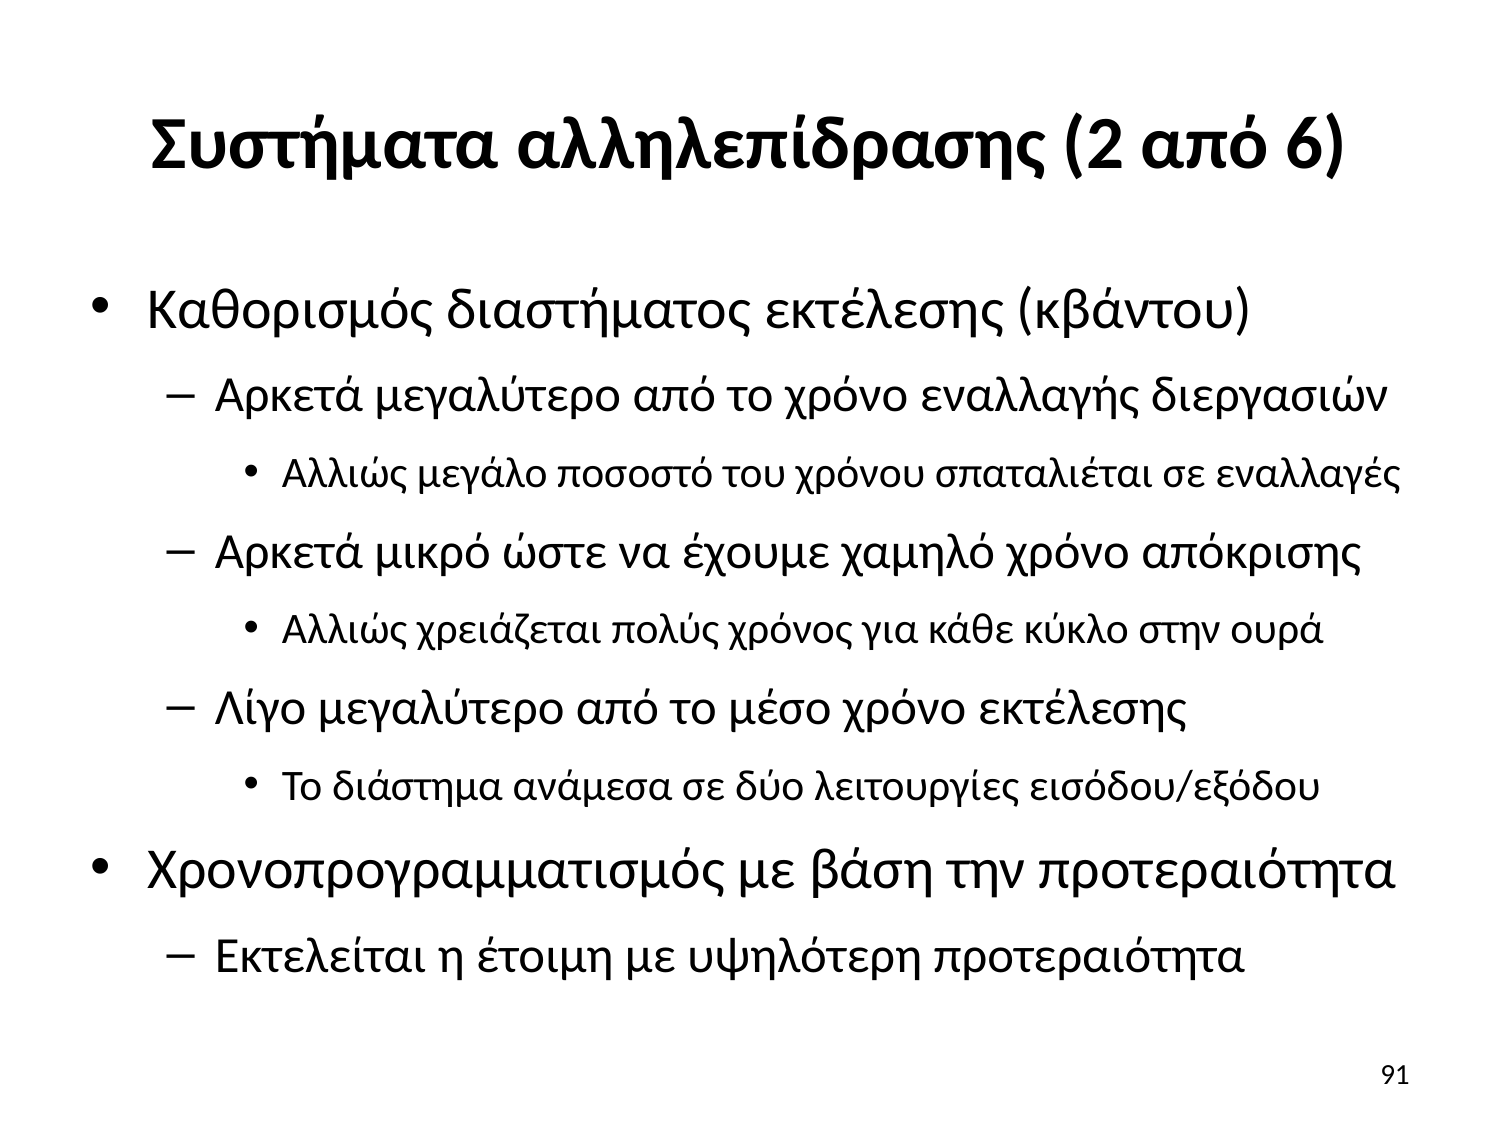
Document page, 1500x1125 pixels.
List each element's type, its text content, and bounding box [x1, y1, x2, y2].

title Συστήματα αλληλεπίδρασης (2 από 6) [75, 45, 1425, 233]
list Καθορισμός διαστήματος εκτέλεσης (κβάντου) Αρκετά μεγαλύτερο από το χρόνο εναλλαγής διεργασιών Αλλιώς μεγάλο ποσοστό του χρόνου σπαταλιέται σε εναλλαγές Αρκετά μικρό ώστε να έχουμε χαμηλό χρόνο απόκρισης Αλλιώς χρειάζεται πολύς χρόνος για κάθε κύκλο στην ουρά Λίγο μεγαλύτερο από το μέσο χρόνο εκτέλεσης Το διάστημα ανάμεσα σε δύο λειτουργίες εισόδου/εξόδου Χρονοπρογραμματισμός με βάση την προτεραιότητα Εκτελείται η έτοιμη με υψηλότερη προτεραιότητα [75, 262, 1425, 1005]
slide_number 91 [1074, 1042, 1425, 1103]
